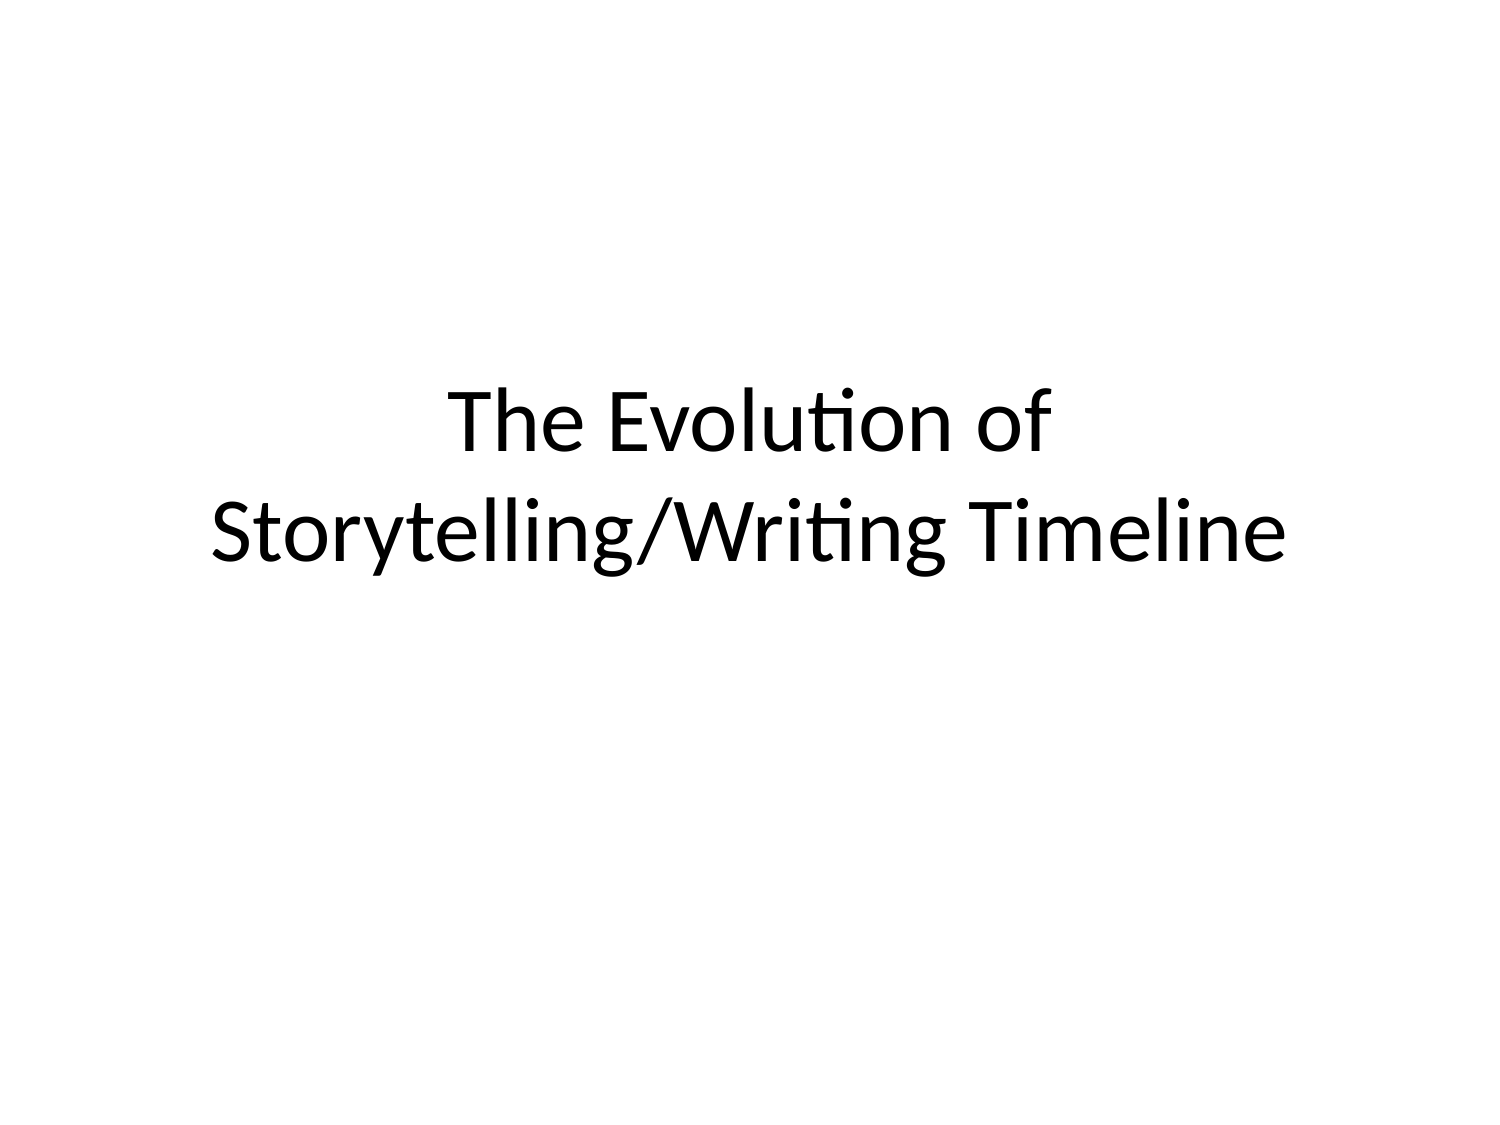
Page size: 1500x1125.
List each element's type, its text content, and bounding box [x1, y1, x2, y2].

title The Evolution of Storytelling/Writing Timeline [112, 349, 1388, 591]
